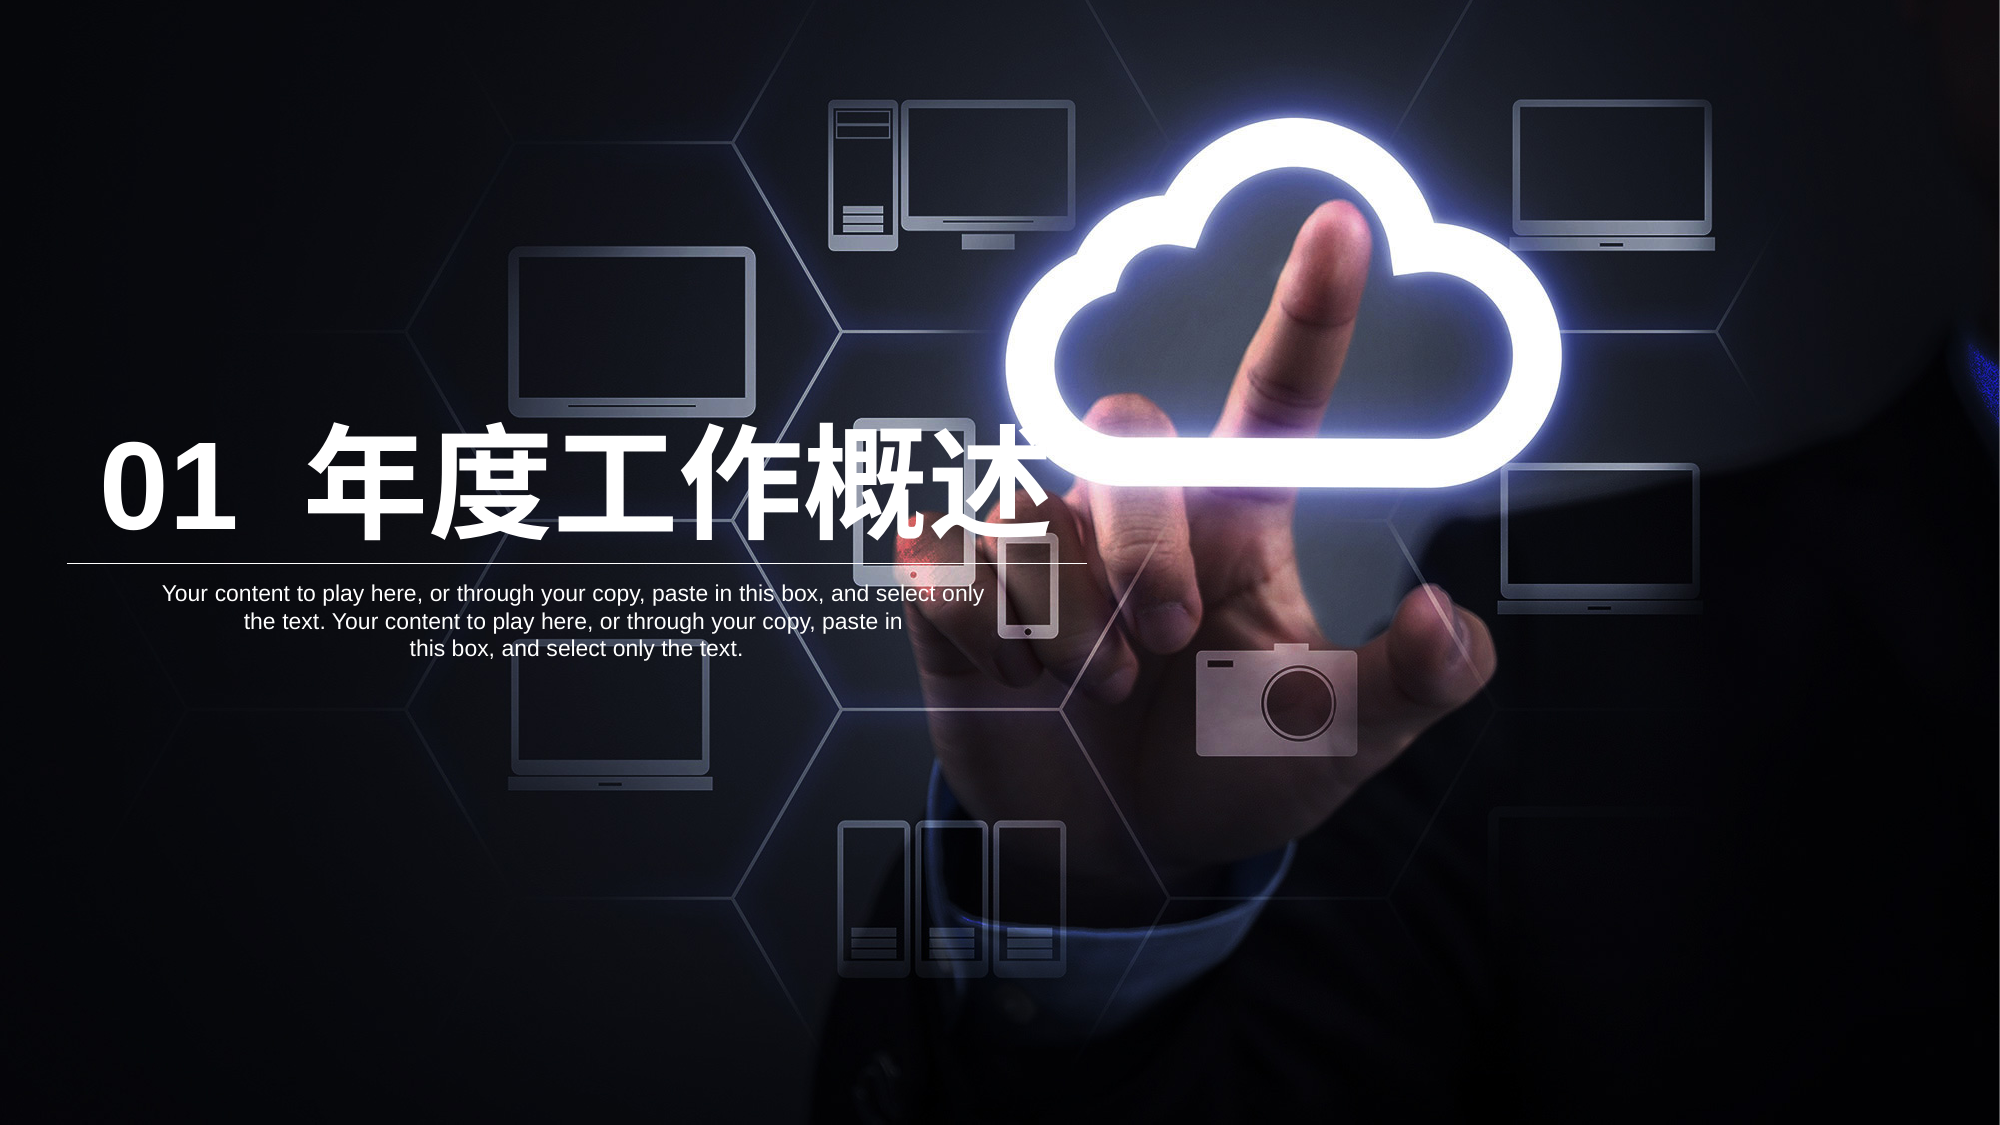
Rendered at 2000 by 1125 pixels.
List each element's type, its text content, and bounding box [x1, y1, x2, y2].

text_box Your content to play here, or through your copy, paste in this box, and select only the text. Your content to play here, or through your copy, paste in this box, and select only the text. [102, 571, 1052, 669]
text_box 01 年度工作概述 [85, 397, 1069, 562]
picture [0, 0, 2000, 1125]
